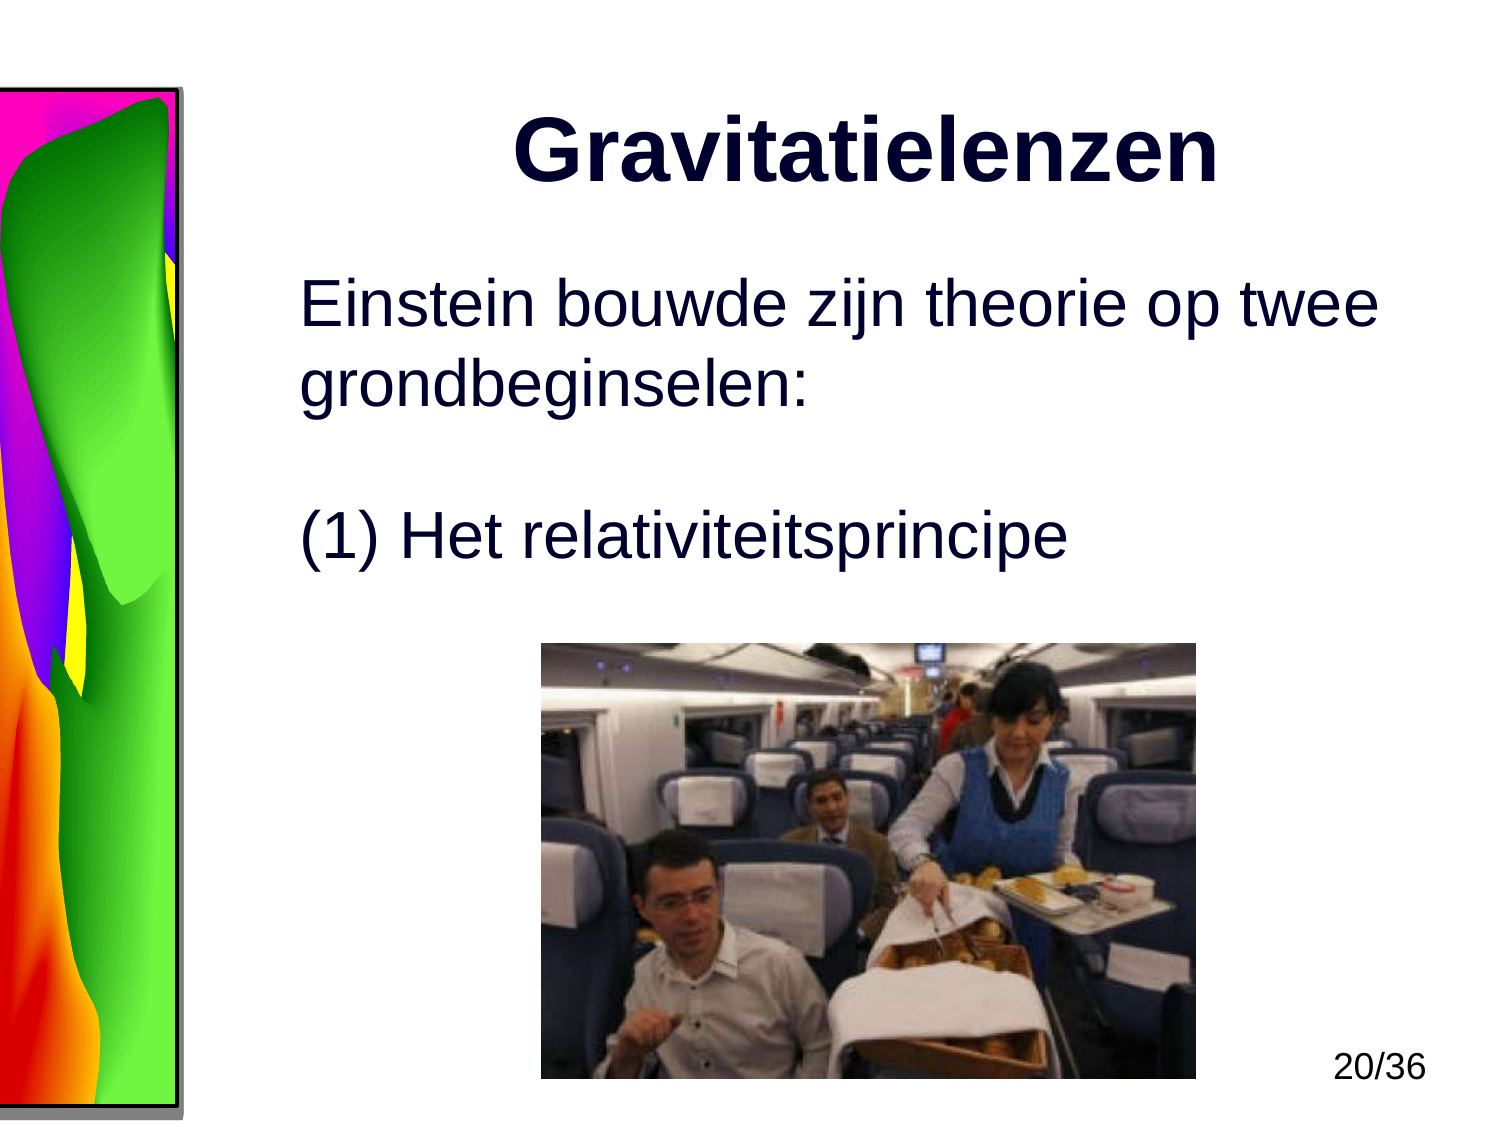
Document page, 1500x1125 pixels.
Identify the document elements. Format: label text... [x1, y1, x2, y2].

title Gravitatielenzen [291, 38, 1443, 252]
list Einstein bouwde zijn theorie op twee grondbeginselen: (1) Het relativiteitsprincipe [284, 252, 1452, 1041]
picture [540, 643, 1196, 1079]
